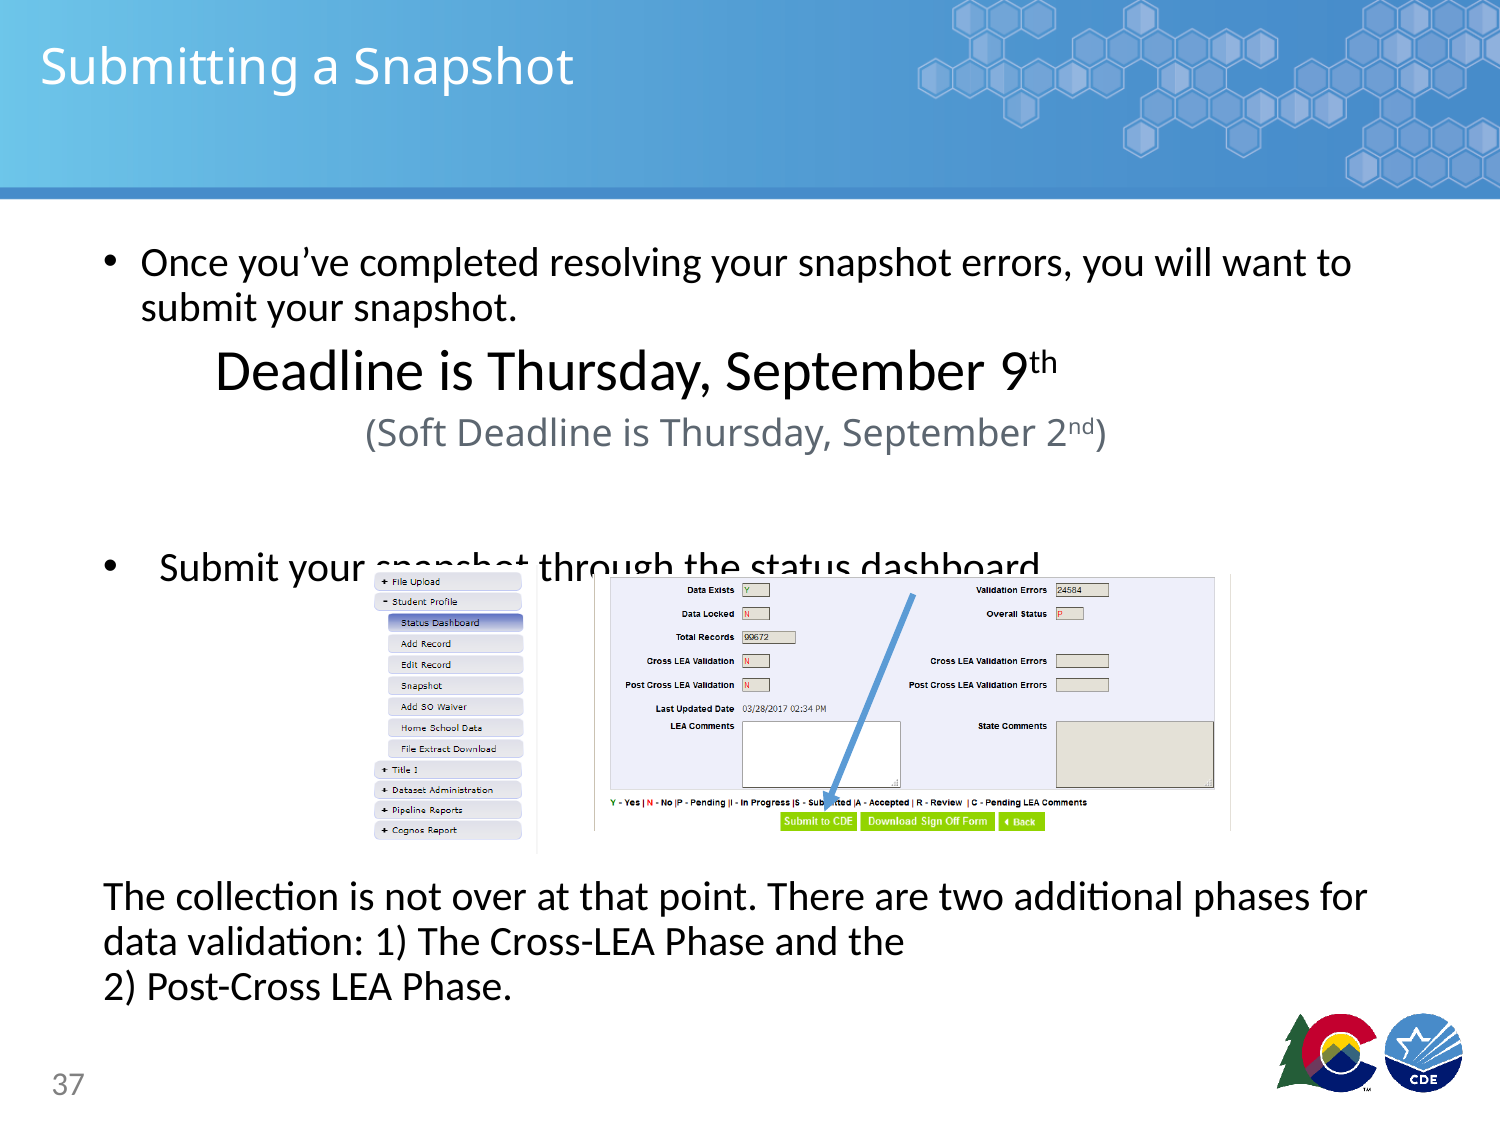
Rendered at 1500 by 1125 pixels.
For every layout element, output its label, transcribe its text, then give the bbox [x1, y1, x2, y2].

list Once you’ve completed resolving your snapshot errors, you will want to submit your snapshot. Deadline is Thursday, September 9th (Soft Deadline is Thursday, September 2nd) Submit your snapshot through the status dashboard The collection is not over at that point. There are two additional phases for data validation: 1) The Cross-LEA Phase and the 2) Post-Cross LEA Phase. [103, 239, 1397, 1002]
picture [1275, 1012, 1463, 1093]
picture [374, 565, 538, 854]
slide_number 37 [36, 1054, 375, 1115]
picture [0, 0, 1500, 200]
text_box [824, 594, 914, 812]
title Submitting a Snapshot [40, 41, 1038, 166]
picture [592, 574, 1235, 831]
